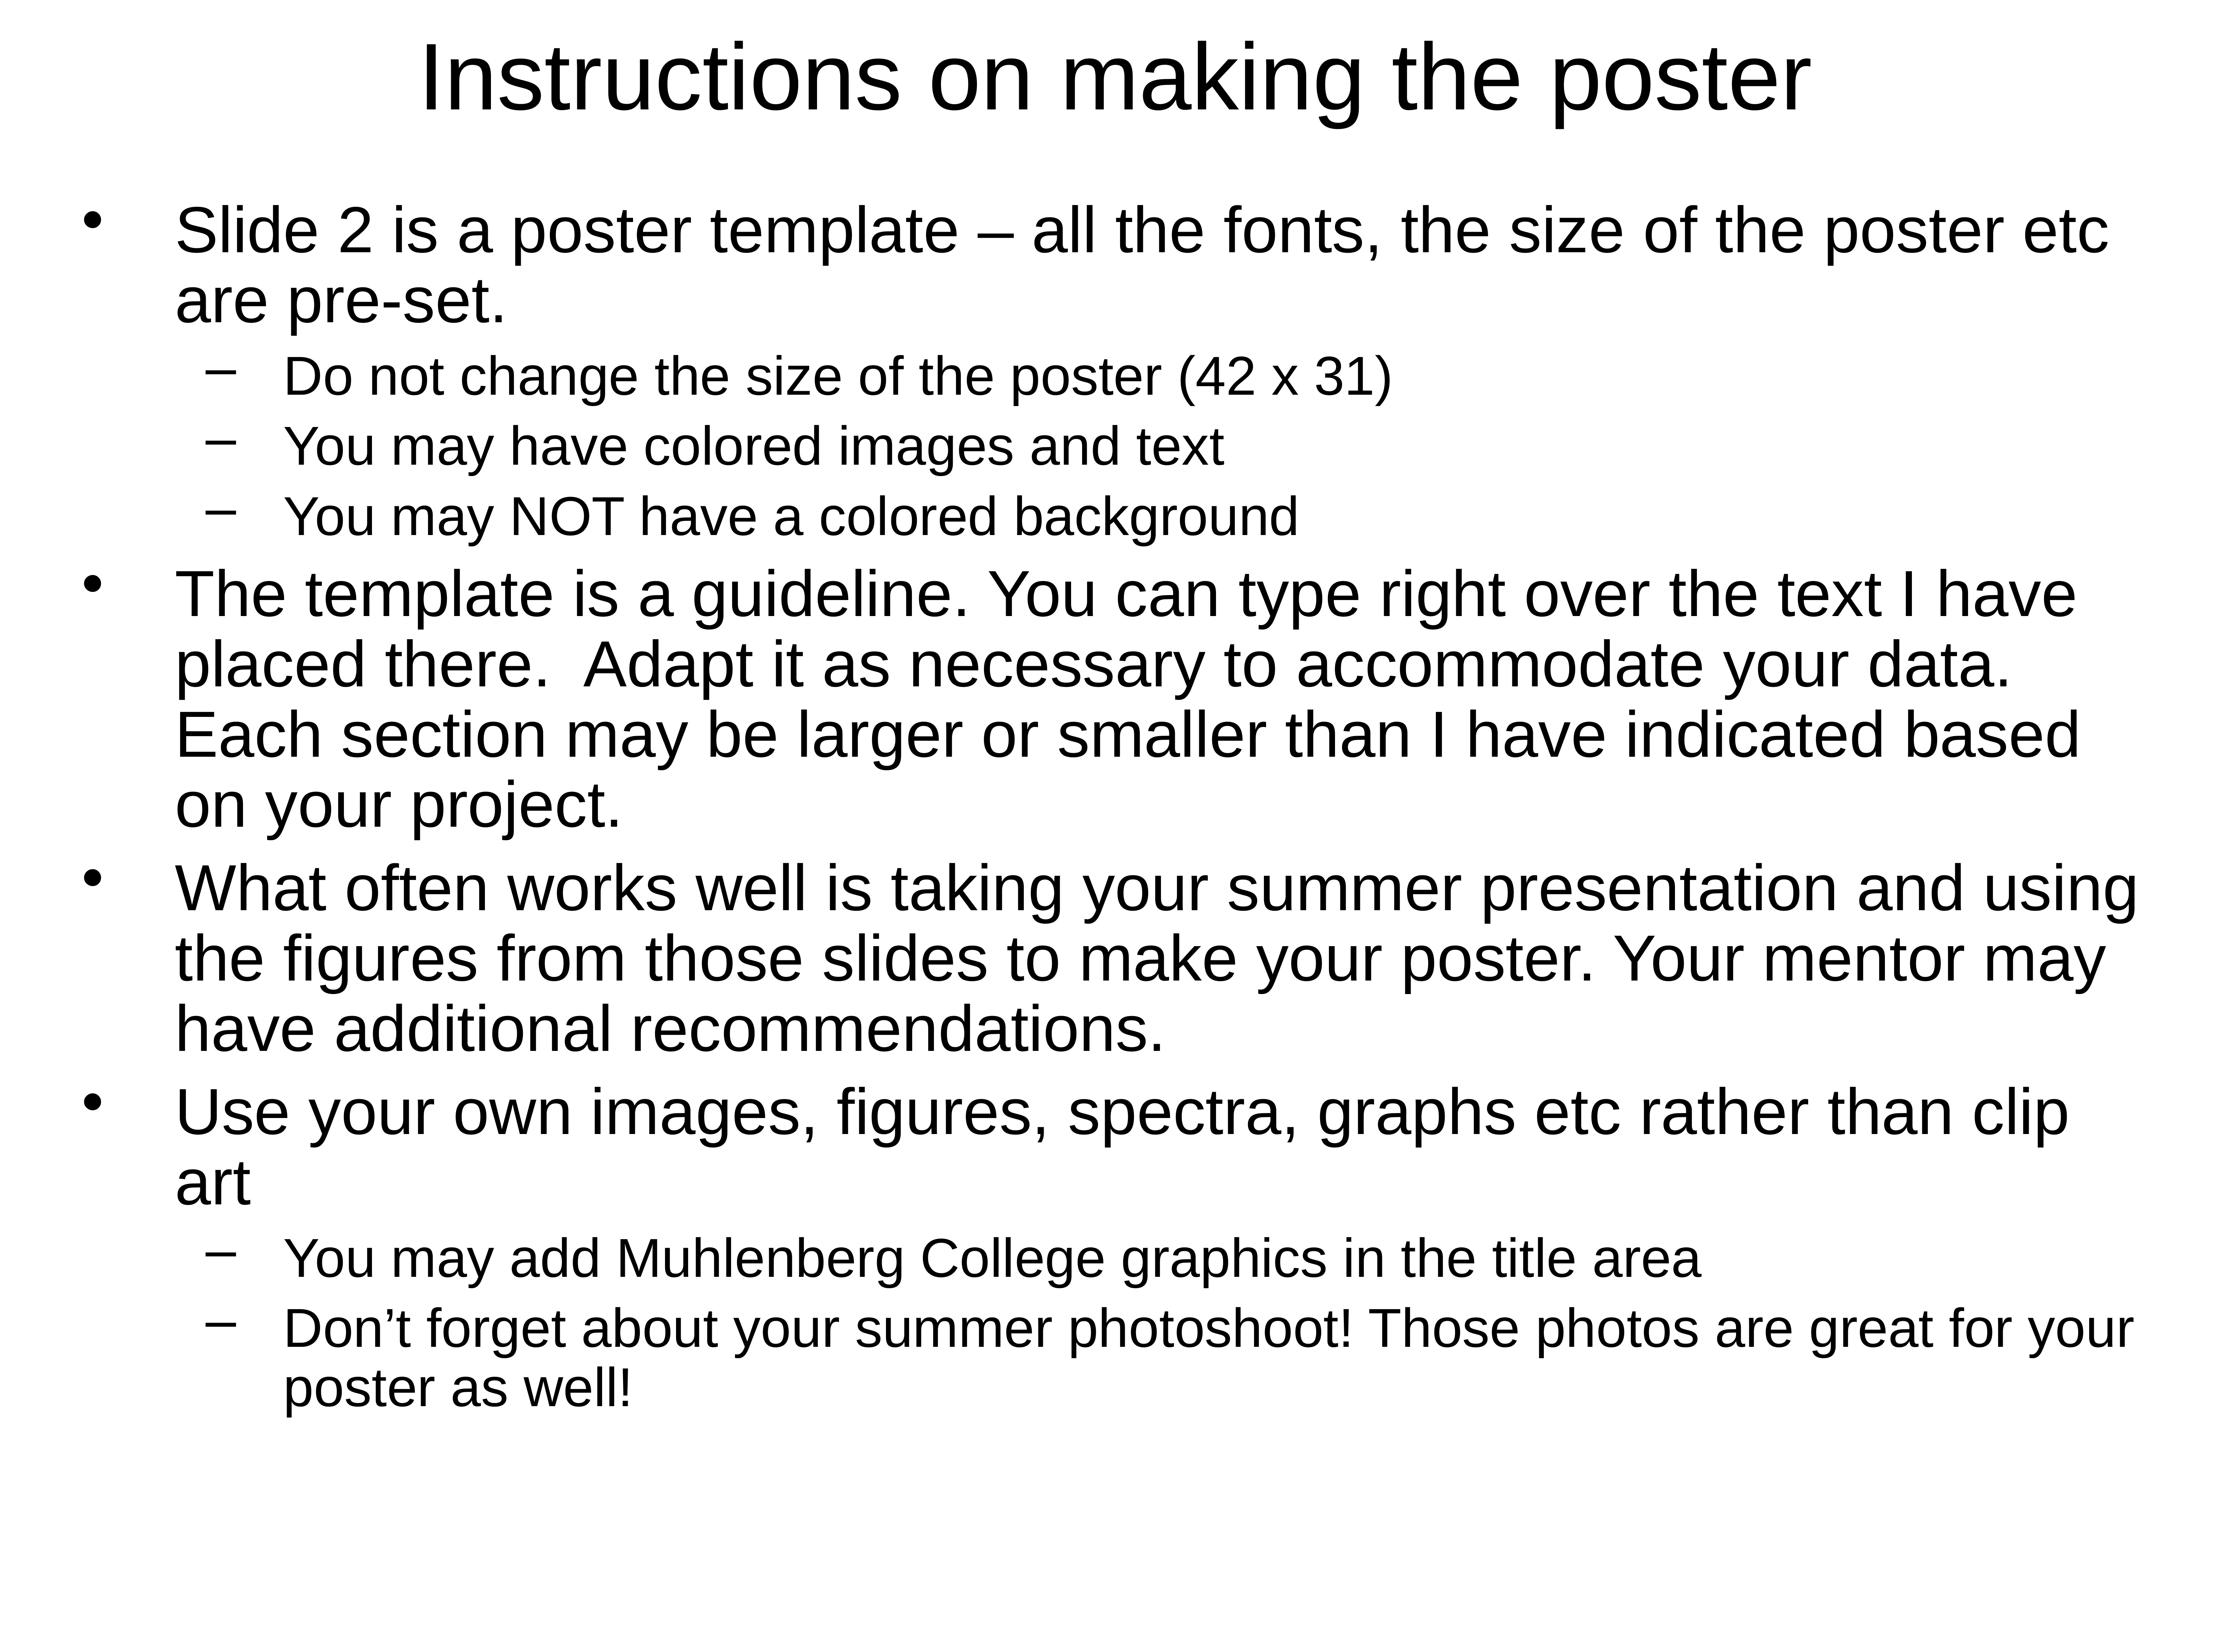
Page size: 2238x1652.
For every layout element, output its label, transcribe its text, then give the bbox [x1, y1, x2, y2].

title Instructions on making the poster [108, 5, 2123, 138]
list Slide 2 is a poster template – all the fonts, the size of the poster etc are pre-set. Do not change the size of the poster (42 x 31) You may have colored images and text You may NOT have a colored background The template is a guideline. You can type right over the text I have placed there. Adapt it as necessary to accommodate your data. Each section may be larger or smaller than I have indicated based on your project. What often works well is taking your summer presentation and using the figures from those slides to make your poster. Your mentor may have additional recommendations. Use your own images, figures, spectra, graphs etc rather than clip art You may add Muhlenberg College graphics in the title area Don’t forget about your summer photoshoot! Those photos are great for your poster as well! [57, 183, 2186, 1652]
